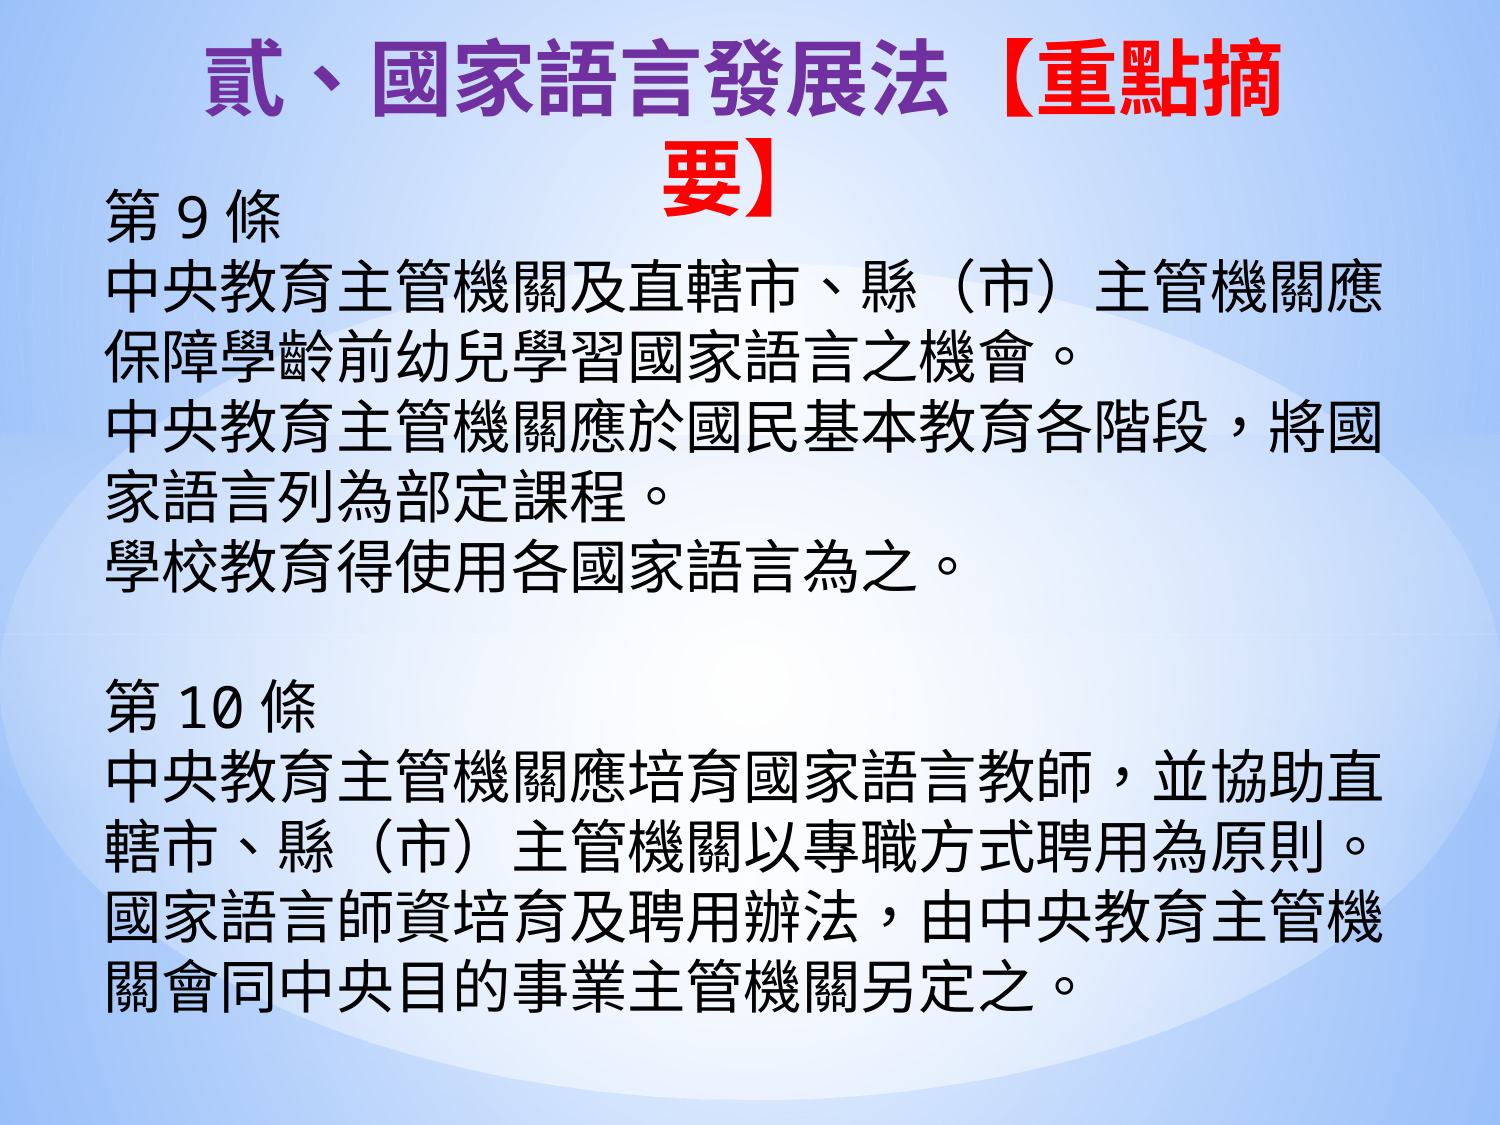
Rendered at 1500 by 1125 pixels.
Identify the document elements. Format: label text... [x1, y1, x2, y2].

text_box 貳、國家語言發展法【重點摘要】 [112, 19, 1376, 172]
text_box 第9條 中央教育主管機關及直轄市、縣（市）主管機關應保障學齡前幼兒學習國家語言之機會。 中央教育主管機關應於國民基本教育各階段，將國家語言列為部定課程。 學校教育得使用各國家語言為之。 第10條 中央教育主管機關應培育國家語言教師，並協助直轄市、縣（市）主管機關以專職方式聘用為原則。 國家語言師資培育及聘用辦法，由中央教育主管機關會同中央目的事業主管機關另定之。 [88, 172, 1424, 1028]
